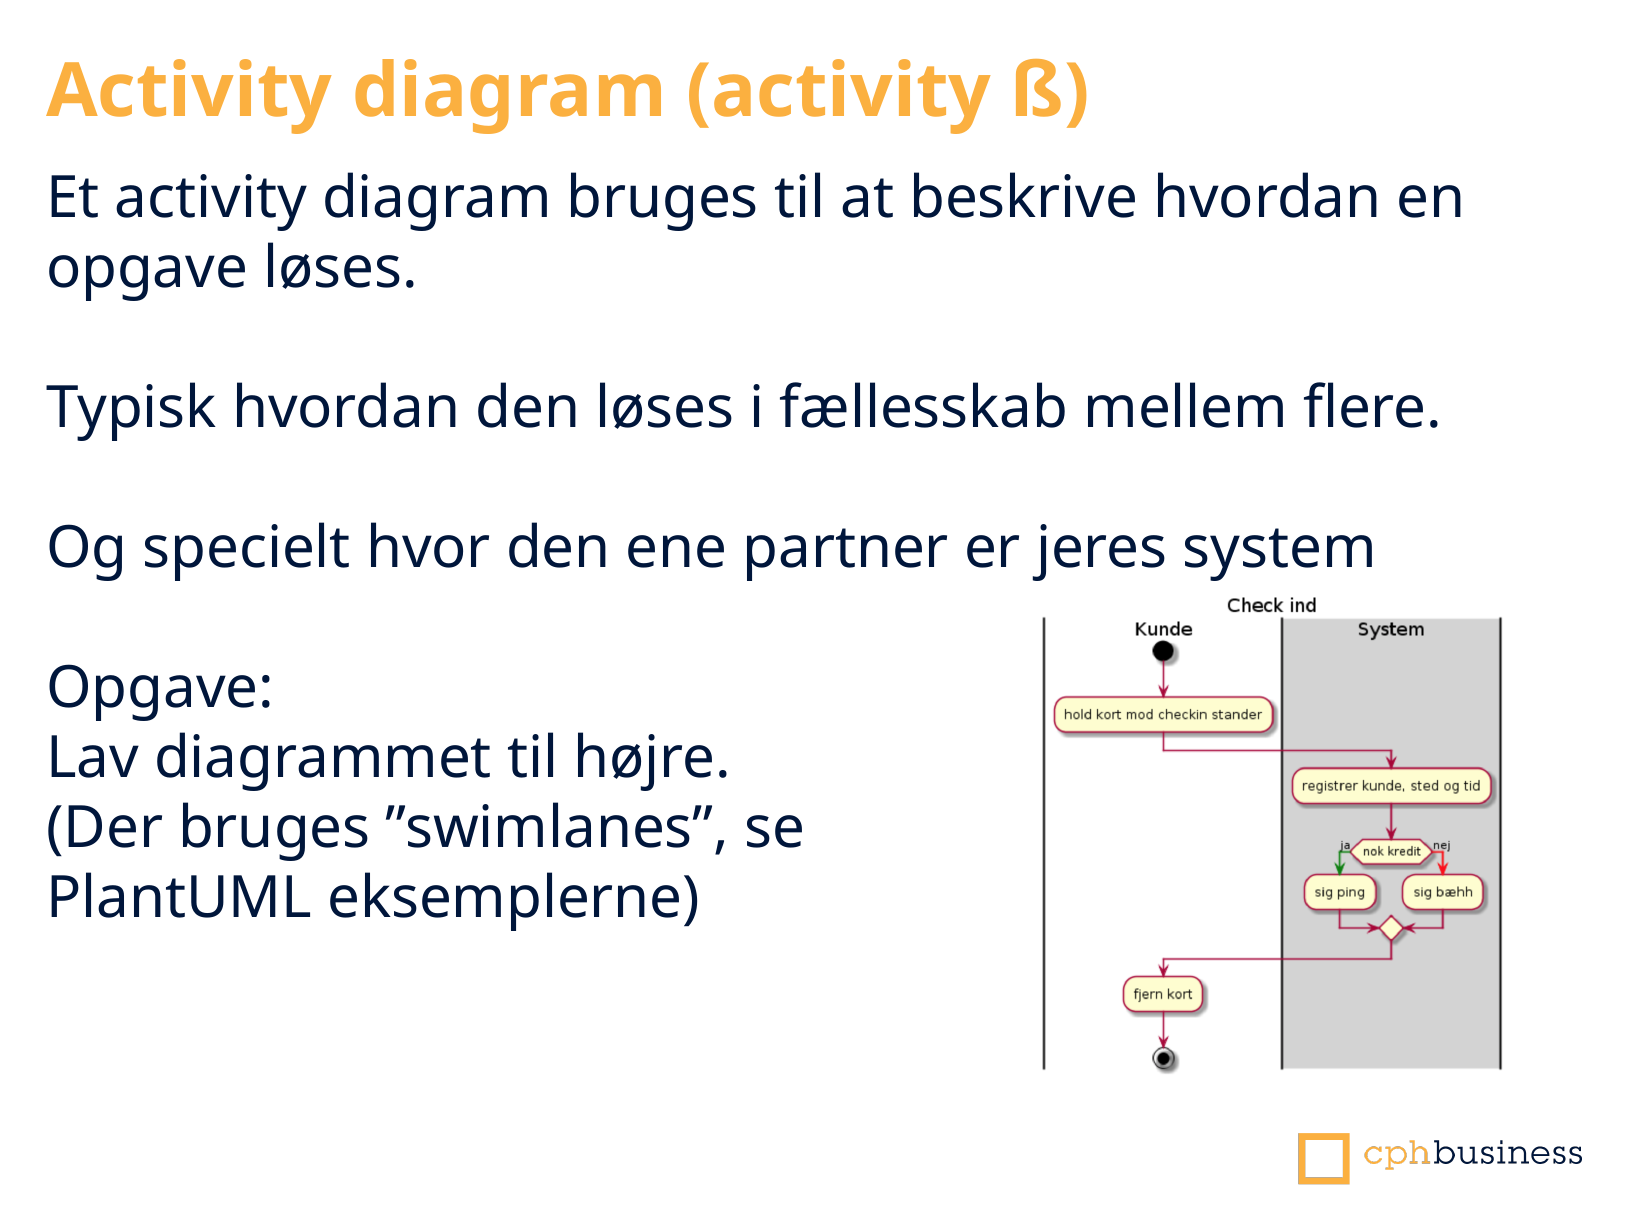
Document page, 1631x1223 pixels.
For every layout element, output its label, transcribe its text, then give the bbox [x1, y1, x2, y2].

list Activity diagram (activity ß) [31, 33, 1607, 137]
list Et activity diagram bruges til at beskrive hvordan en opgave løses. Typisk hvordan den løses i fællesskab mellem flere. Og specielt hvor den ene partner er jeres system Opgave: Lav diagrammet til højre. (Der bruges ”swimlanes”, se PlantUML eksemplerne) [31, 152, 1607, 1126]
picture [1247, 1082, 1631, 1223]
picture [1033, 588, 1511, 1082]
